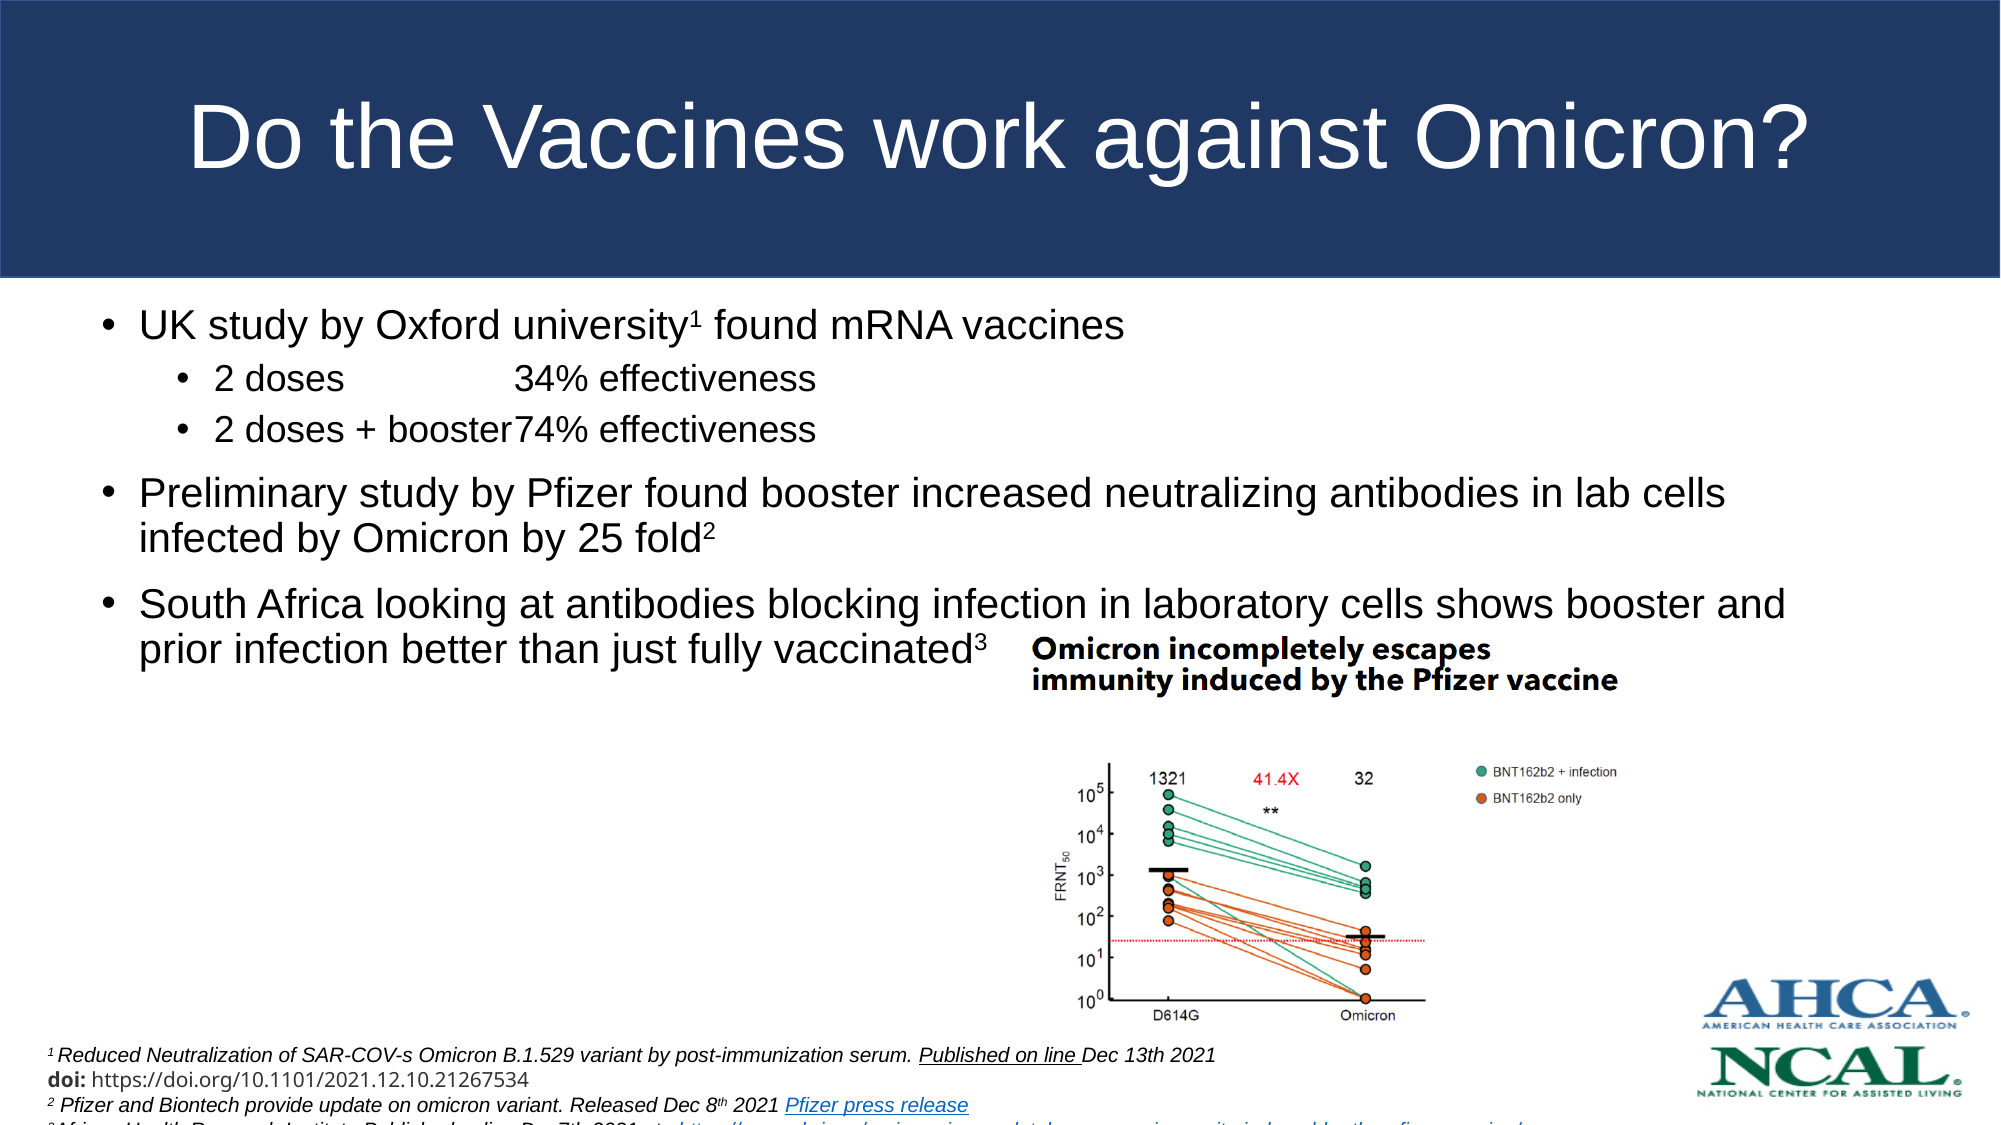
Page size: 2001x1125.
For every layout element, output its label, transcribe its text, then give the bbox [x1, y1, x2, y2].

list UK study by Oxford university1 found mRNA vaccines 2 doses 34% effectiveness 2 doses + booster 74% effectiveness Preliminary study by Pfizer found booster increased neutralizing antibodies in lab cells infected by Omicron by 25 fold2 South Africa looking at antibodies blocking infection in laboratory cells shows booster and prior infection better than just fully vaccinated3 [86, 296, 1884, 920]
title Do the Vaccines work against Omicron? [0, 0, 2000, 278]
picture [0, 278, 2001, 1125]
text_box 1 Reduced Neutralization of SAR-COV-s Omicron B.1.529 variant by post-immunization serum. Published on line Dec 13th 2021 doi: https://doi.org/10.1101/2021.12.10.21267534 2 Pfizer and Biontech provide update on omicron variant. Released Dec 8th 2021 Pfizer press release 3African Health Research Institute Published online Dec7th 2021 at: https://www.ahri.org/omicron-incompletely-escapes-immunity-induced-by-the-pfizer-vaccine/ [32, 1034, 1627, 1125]
